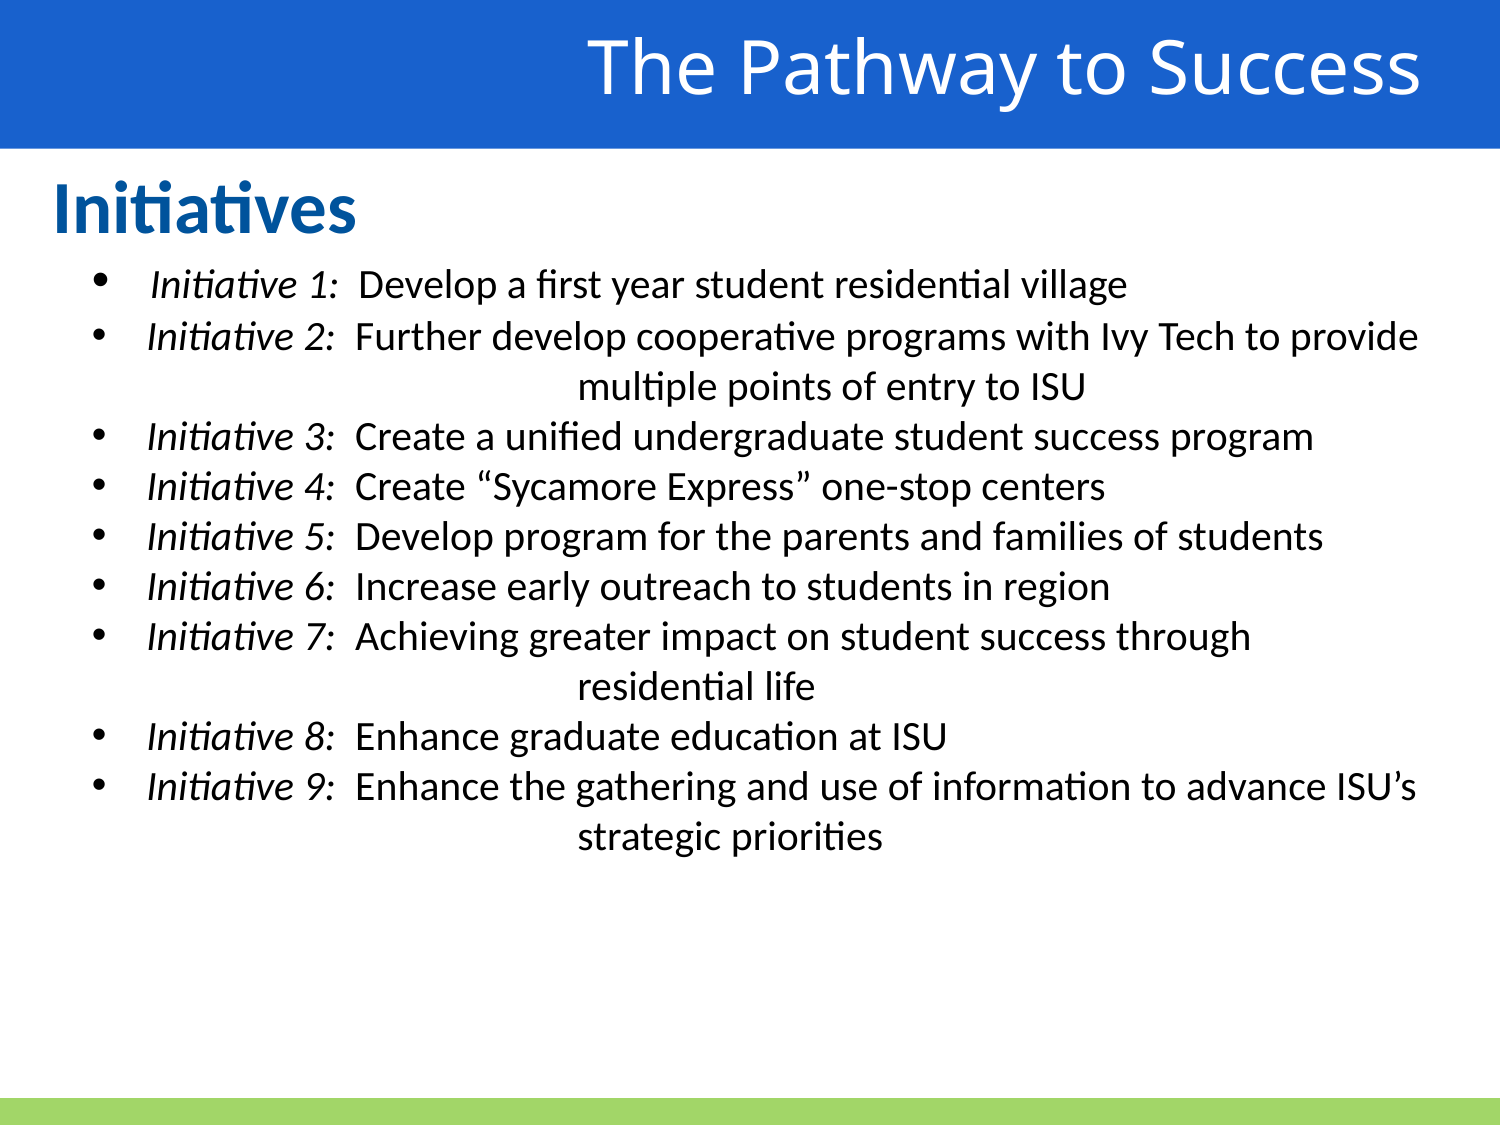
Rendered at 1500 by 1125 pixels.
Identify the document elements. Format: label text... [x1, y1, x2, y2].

text_box [0, 0, 1500, 149]
text_box The Pathway to Success [12, 12, 1438, 118]
text_box Initiatives Initiative 1: Develop a first year student residential village Initiative 2: Further develop cooperative programs with Ivy Tech to provide multiple points of entry to ISU Initiative 3: Create a unified undergraduate student success program Initiative 4: Create “Sycamore Express” one-stop centers Initiative 5: Develop program for the parents and families of students Initiative 6: Increase early outreach to students in region Initiative 7: Achieving greater impact on student success through residential life Initiative 8: Enhance graduate education at ISU Initiative 9: Enhance the gathering and use of information to advance ISU’s strategic priorities [37, 174, 1475, 867]
